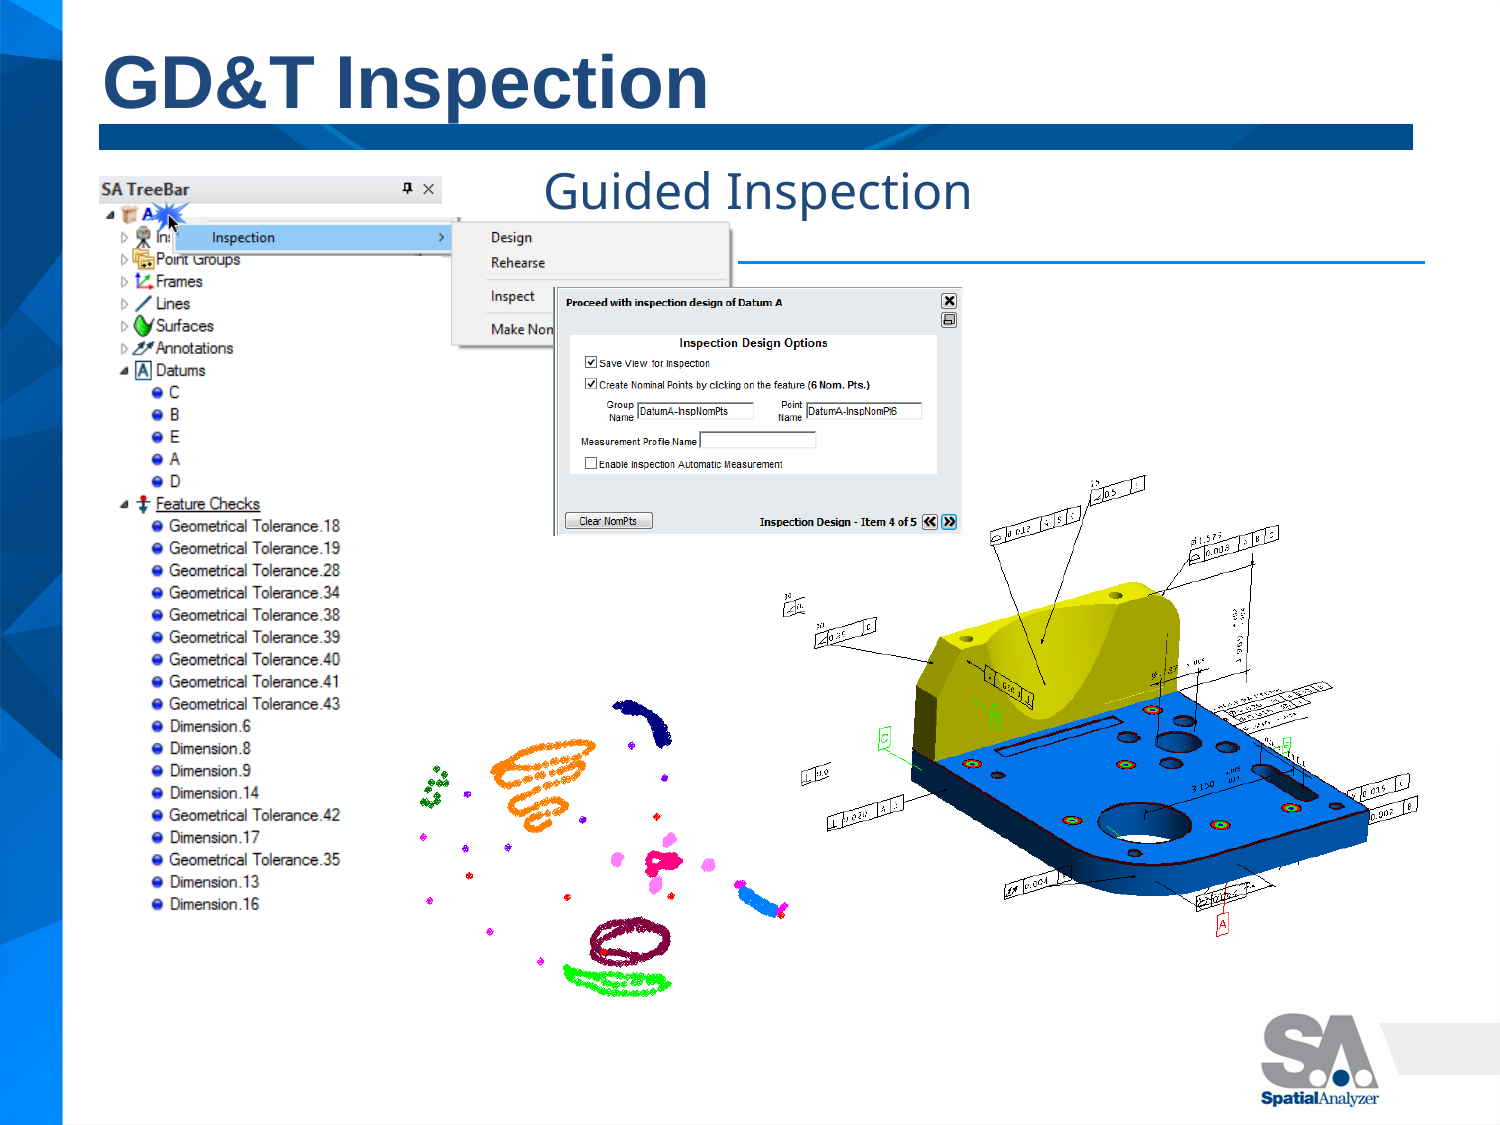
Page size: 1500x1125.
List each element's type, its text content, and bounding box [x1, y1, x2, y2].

list Guided Inspection [528, 159, 1216, 285]
title GD&T Inspection [87, 4, 1425, 155]
picture [0, 0, 1500, 1125]
